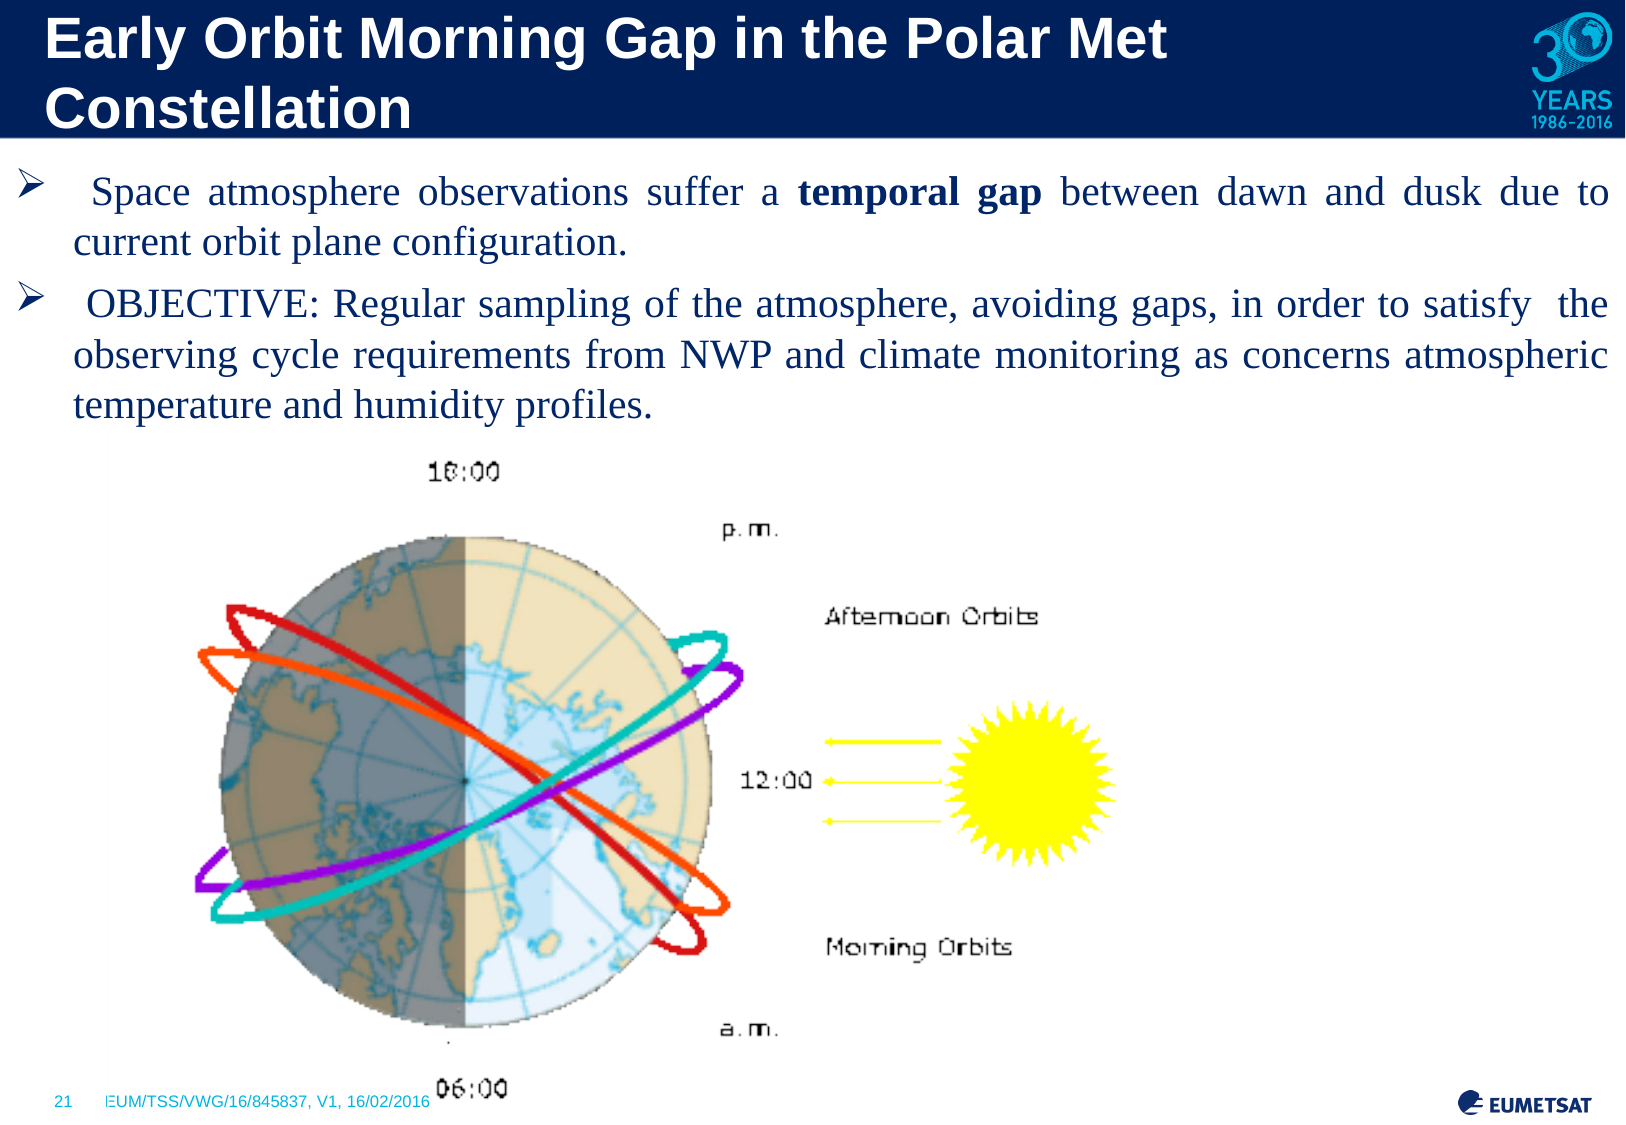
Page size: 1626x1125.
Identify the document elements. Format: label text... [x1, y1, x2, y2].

text_box Space atmosphere observations suffer a temporal gap between dawn and dusk due to current orbit plane configuration. OBJECTIVE: Regular sampling of the atmosphere, avoiding gaps, in order to satisfy the observing cycle requirements from NWP and climate monitoring as concerns atmospheric temperature and humidity profiles. [0, 156, 1625, 434]
picture [0, 0, 1626, 1125]
title Early Orbit Morning Gap in the Polar Met Constellation [0, 0, 1514, 141]
